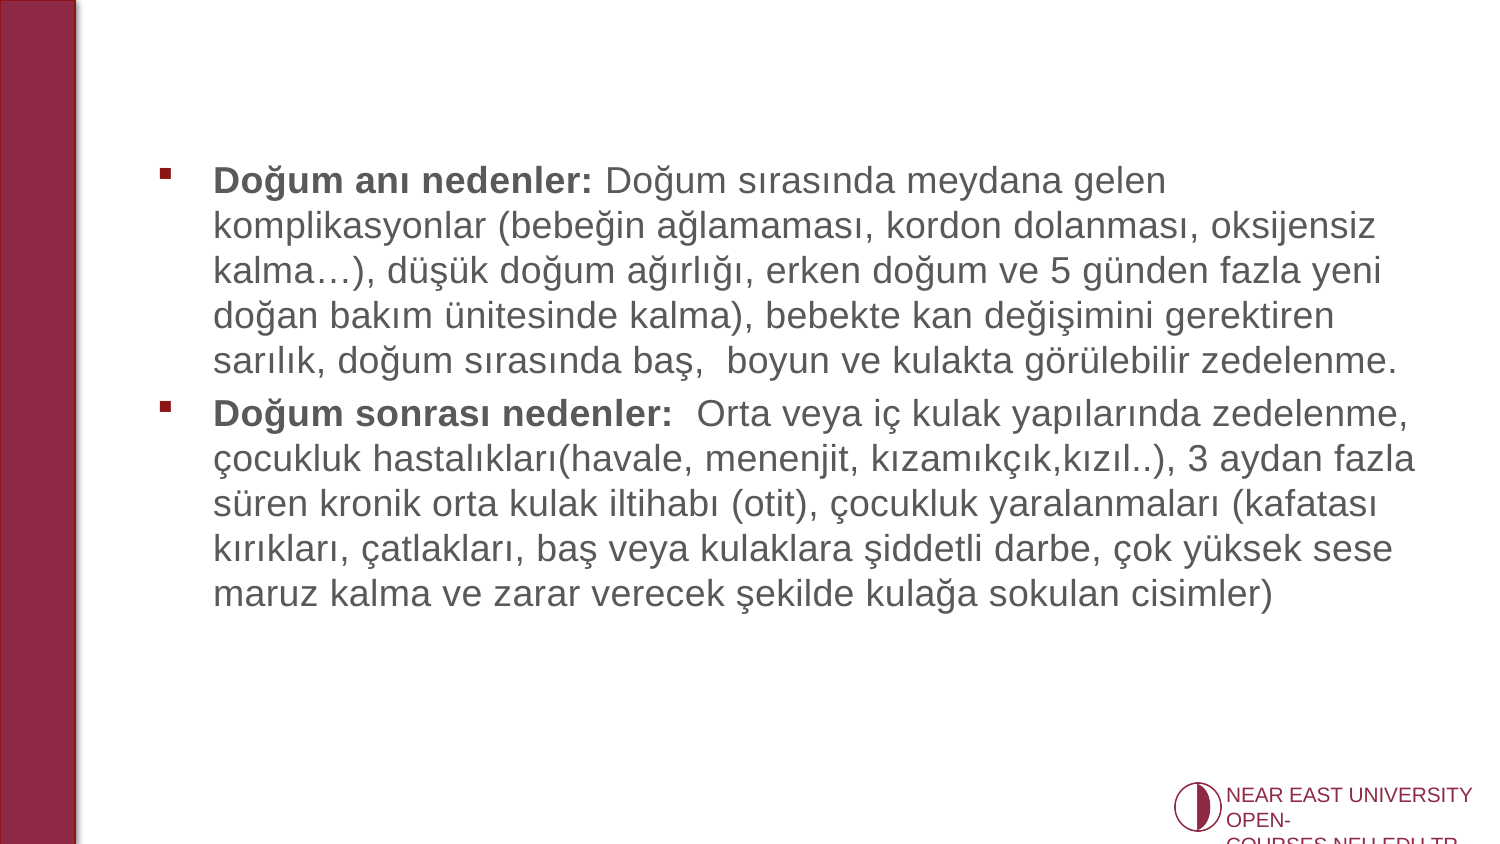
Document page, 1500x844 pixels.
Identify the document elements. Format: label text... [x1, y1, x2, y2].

list Doğum anı nedenler: Doğum sırasında meydana gelen komplikasyonlar (bebeğin ağlamaması, kordon dolanması, oksijensiz kalma…), düşük doğum ağırlığı, erken doğum ve 5 günden fazla yeni doğan bakım ünitesinde kalma), bebekte kan değişimini gerektiren sarılık, doğum sırasında baş, boyun ve kulakta görülebilir zedelenme. Doğum sonrası nedenler: Orta veya iç kulak yapılarında zedelenme, çocukluk hastalıkları(havale, menenjit, kızamıkçık,kızıl..), 3 aydan fazla süren kronik orta kulak iltihabı (otit), çocukluk yaralanmaları (kafatası kırıkları, çatlakları, baş veya kulaklara şiddetli darbe, çok yüksek sese maruz kalma ve zarar verecek şekilde kulağa sokulan cisimler) [156, 149, 1421, 766]
picture [1174, 782, 1222, 832]
